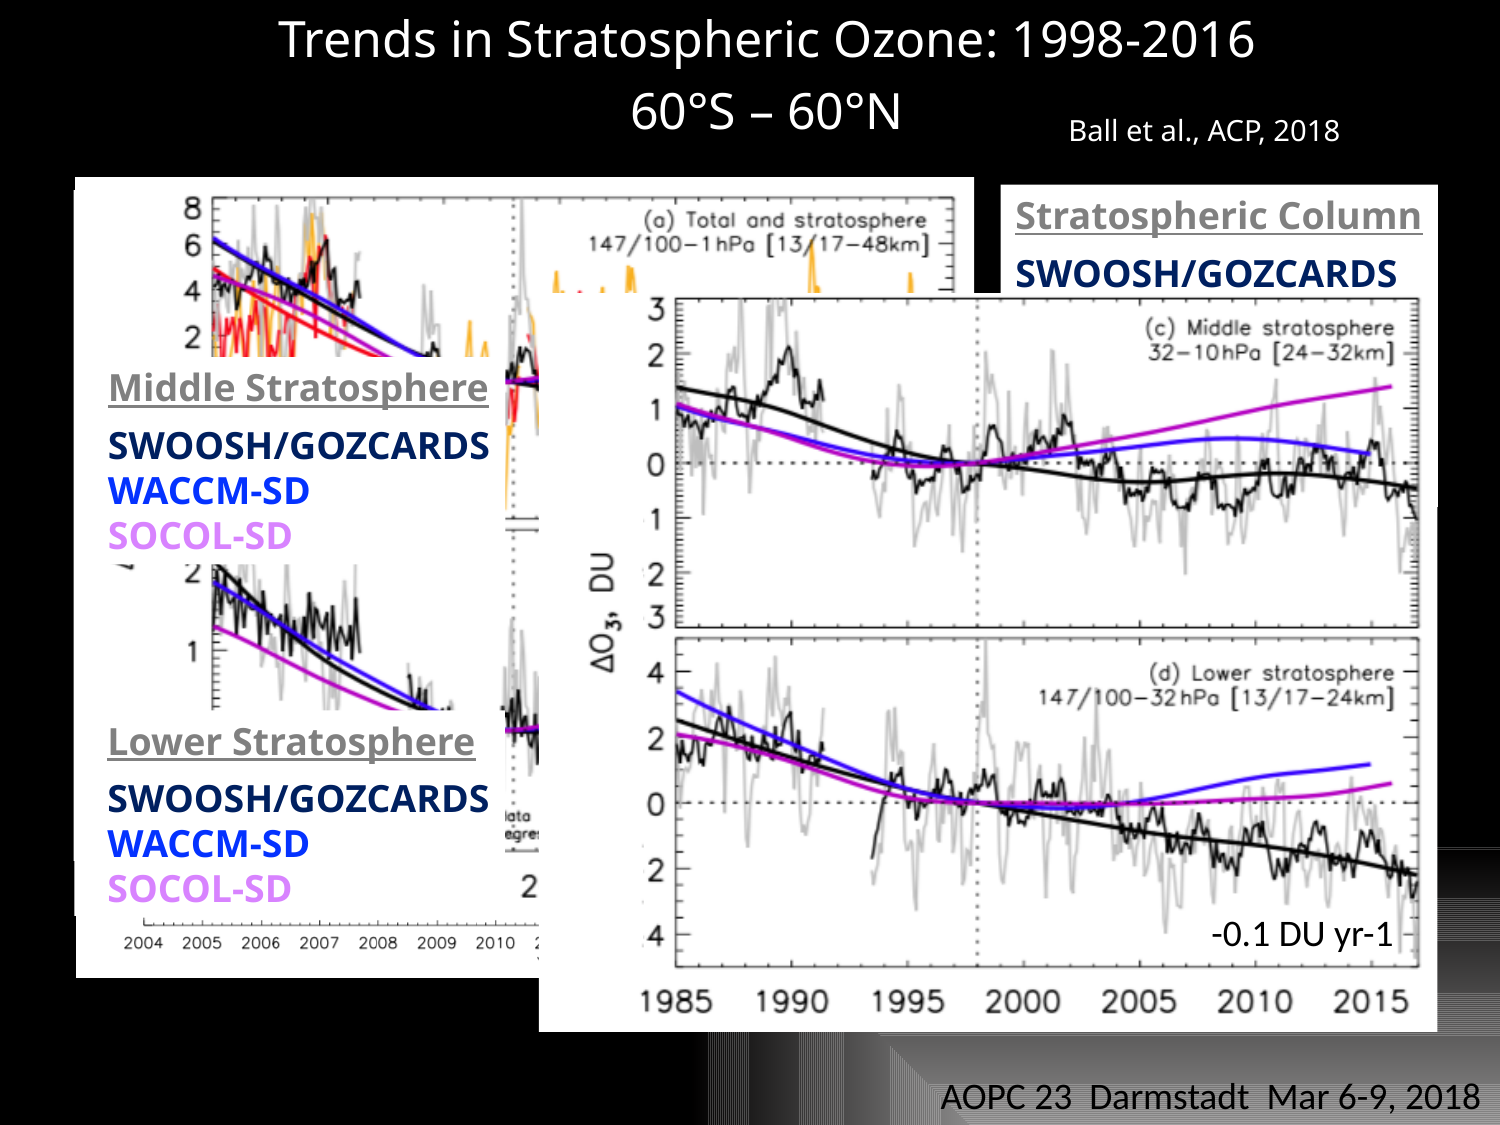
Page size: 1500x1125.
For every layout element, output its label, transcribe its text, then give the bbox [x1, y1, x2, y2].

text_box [973, 198, 977, 293]
text_box Stratospheric Column SWOOSH/GOZCARDS WACCM-SD SOCOL-SD Total Column SBUV [1000, 184, 1438, 293]
text_box 60°S – 60°N [615, 71, 919, 147]
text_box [77, 293, 1438, 1033]
text_box Trends in Stratospheric Ozone: 1998-2016 [263, 0, 1271, 75]
text_box AOPC 23 Darmstadt Mar 6-9, 2018 [925, 1064, 1497, 1125]
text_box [73, 177, 973, 916]
text_box Ball et al., ACP, 2018 [1053, 104, 1356, 155]
